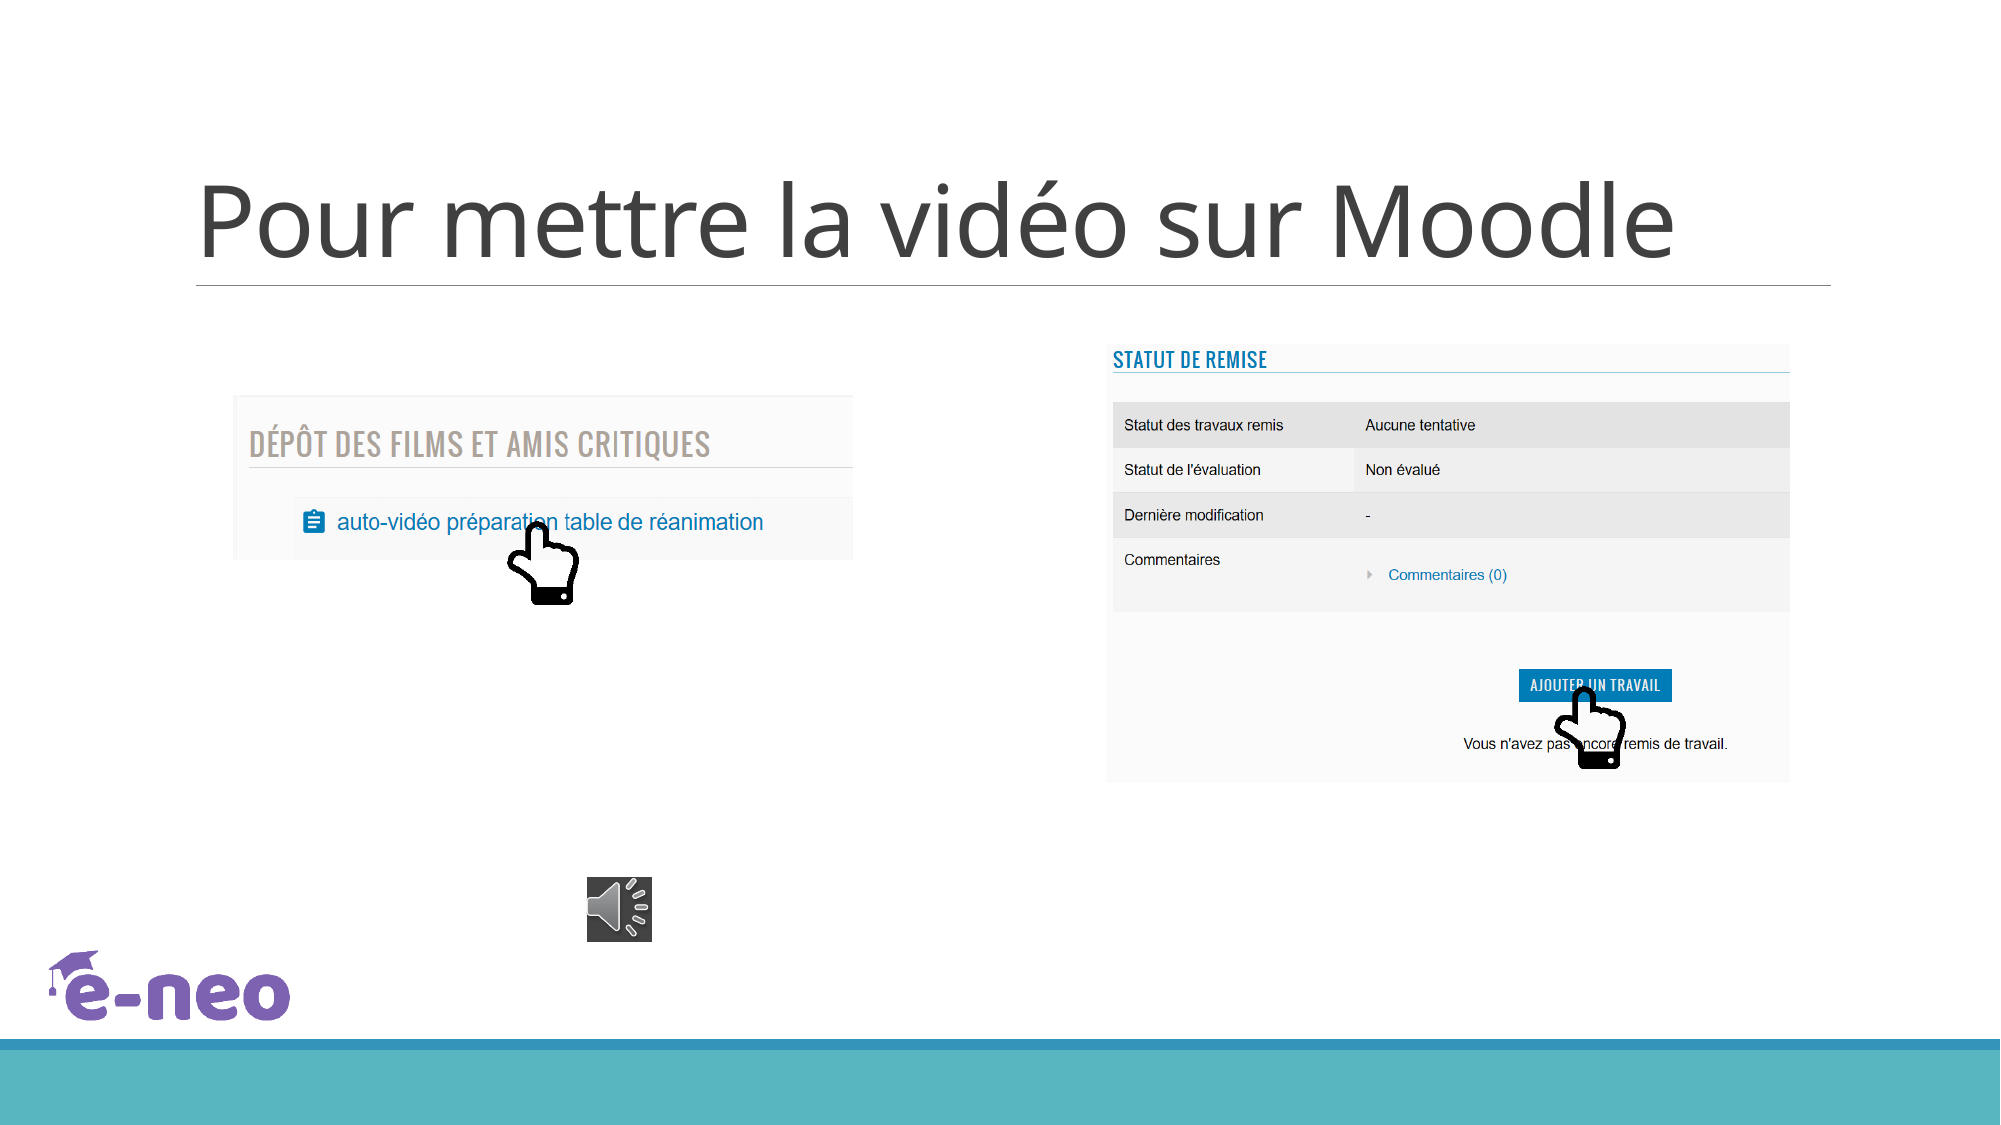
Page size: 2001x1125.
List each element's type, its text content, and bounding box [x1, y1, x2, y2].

picture [1105, 344, 1790, 783]
title Pour mettre la vidéo sur Moodle [180, 47, 1830, 285]
picture [585, 875, 654, 944]
picture [31, 937, 302, 1034]
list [232, 395, 854, 560]
picture [499, 520, 587, 607]
